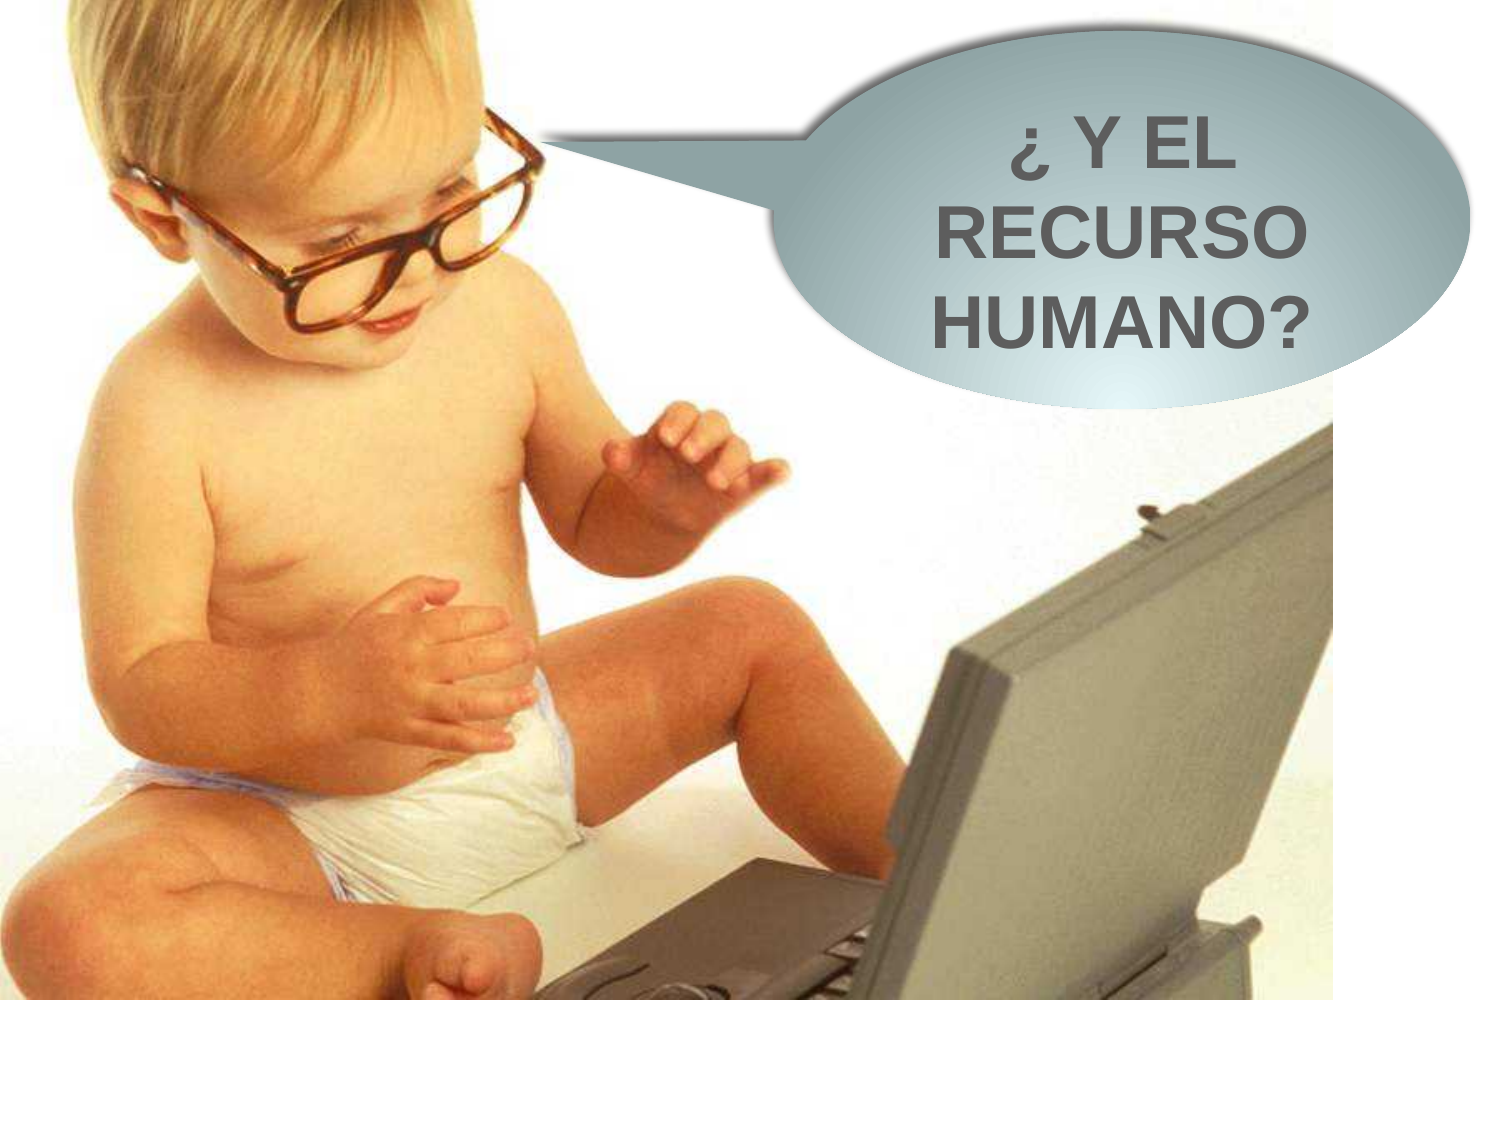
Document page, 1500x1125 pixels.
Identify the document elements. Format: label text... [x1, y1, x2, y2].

picture [0, 0, 1334, 1000]
text_box ¿ Y EL RECURSO HUMANO? [1340, 72, 1471, 368]
